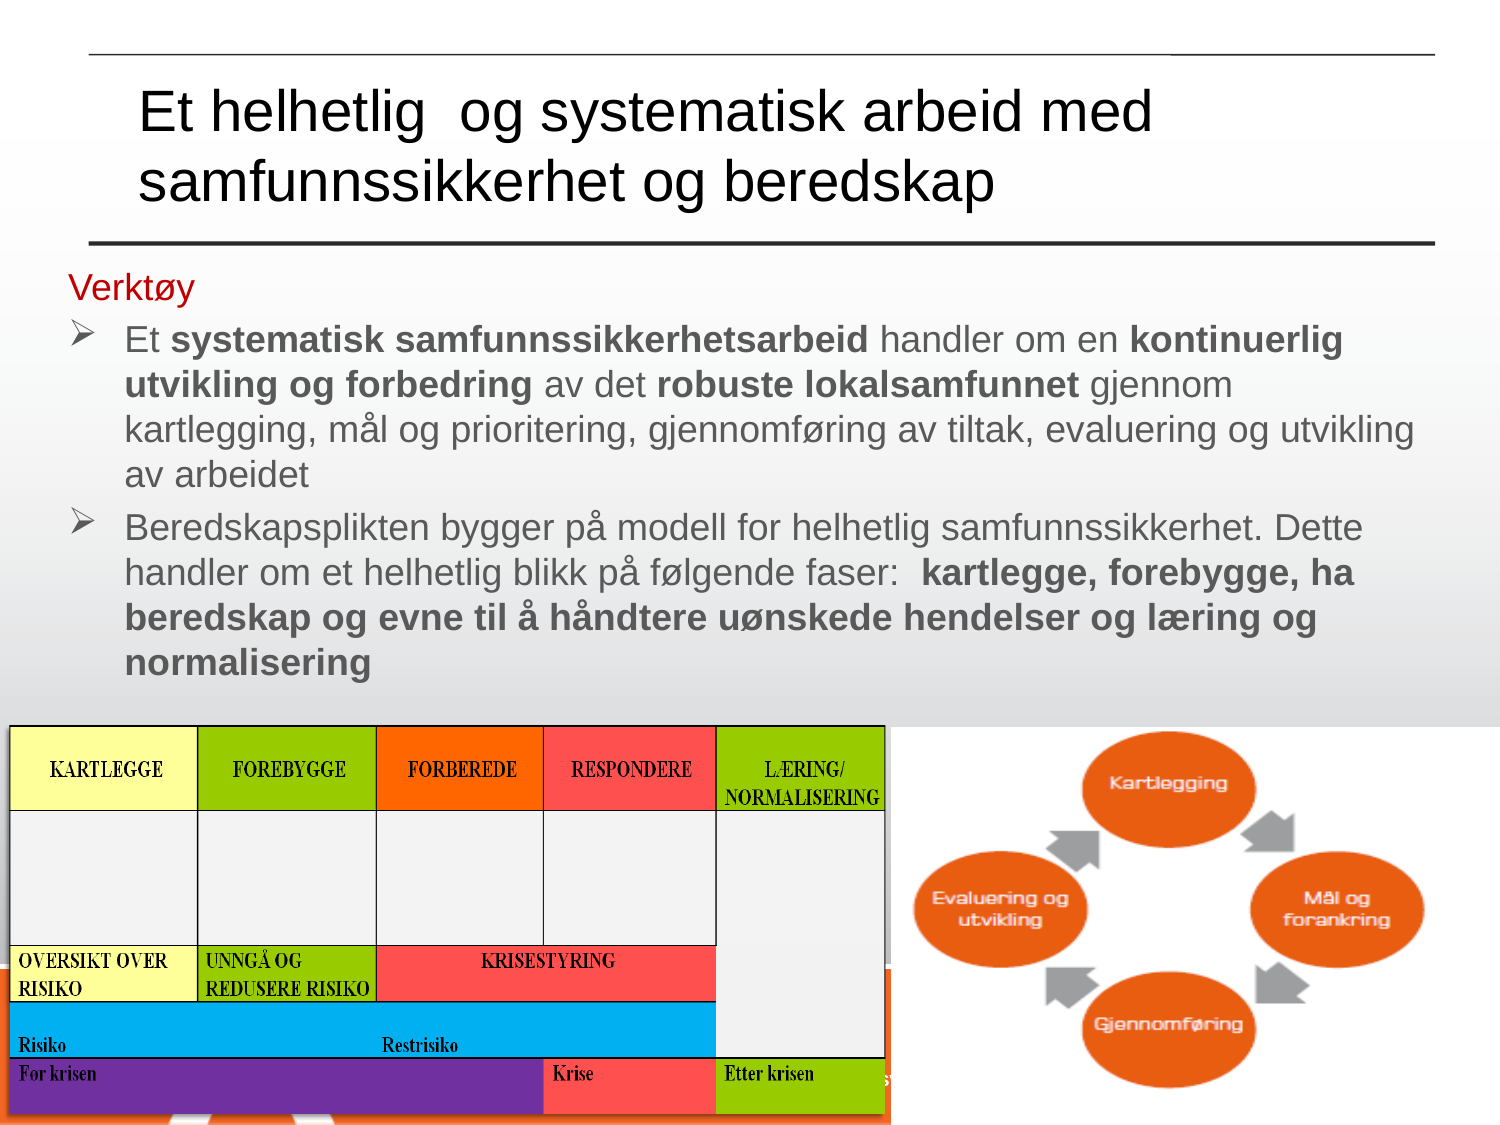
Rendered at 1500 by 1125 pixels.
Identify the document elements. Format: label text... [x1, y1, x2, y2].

title Et helhetlig og systematisk arbeid med samfunnssikkerhet og beredskap [123, 77, 1306, 210]
list Verktøy Et systematisk samfunnssikkerhetsarbeid handler om en kontinuerlig utvikling og forbedring av det robuste lokalsamfunnet gjennom kartlegging, mål og prioritering, gjennomføring av tiltak, evaluering og utvikling av arbeidet Beredskapsplikten bygger på modell for helhetlig samfunnssikkerhet. Dette handler om et helhetlig blikk på følgende faser: kartlegge, forebygge, ha beredskap og evne til å håndtere uønskede hendelser og læring og normalisering [52, 255, 1436, 726]
picture [0, 18, 1500, 1125]
